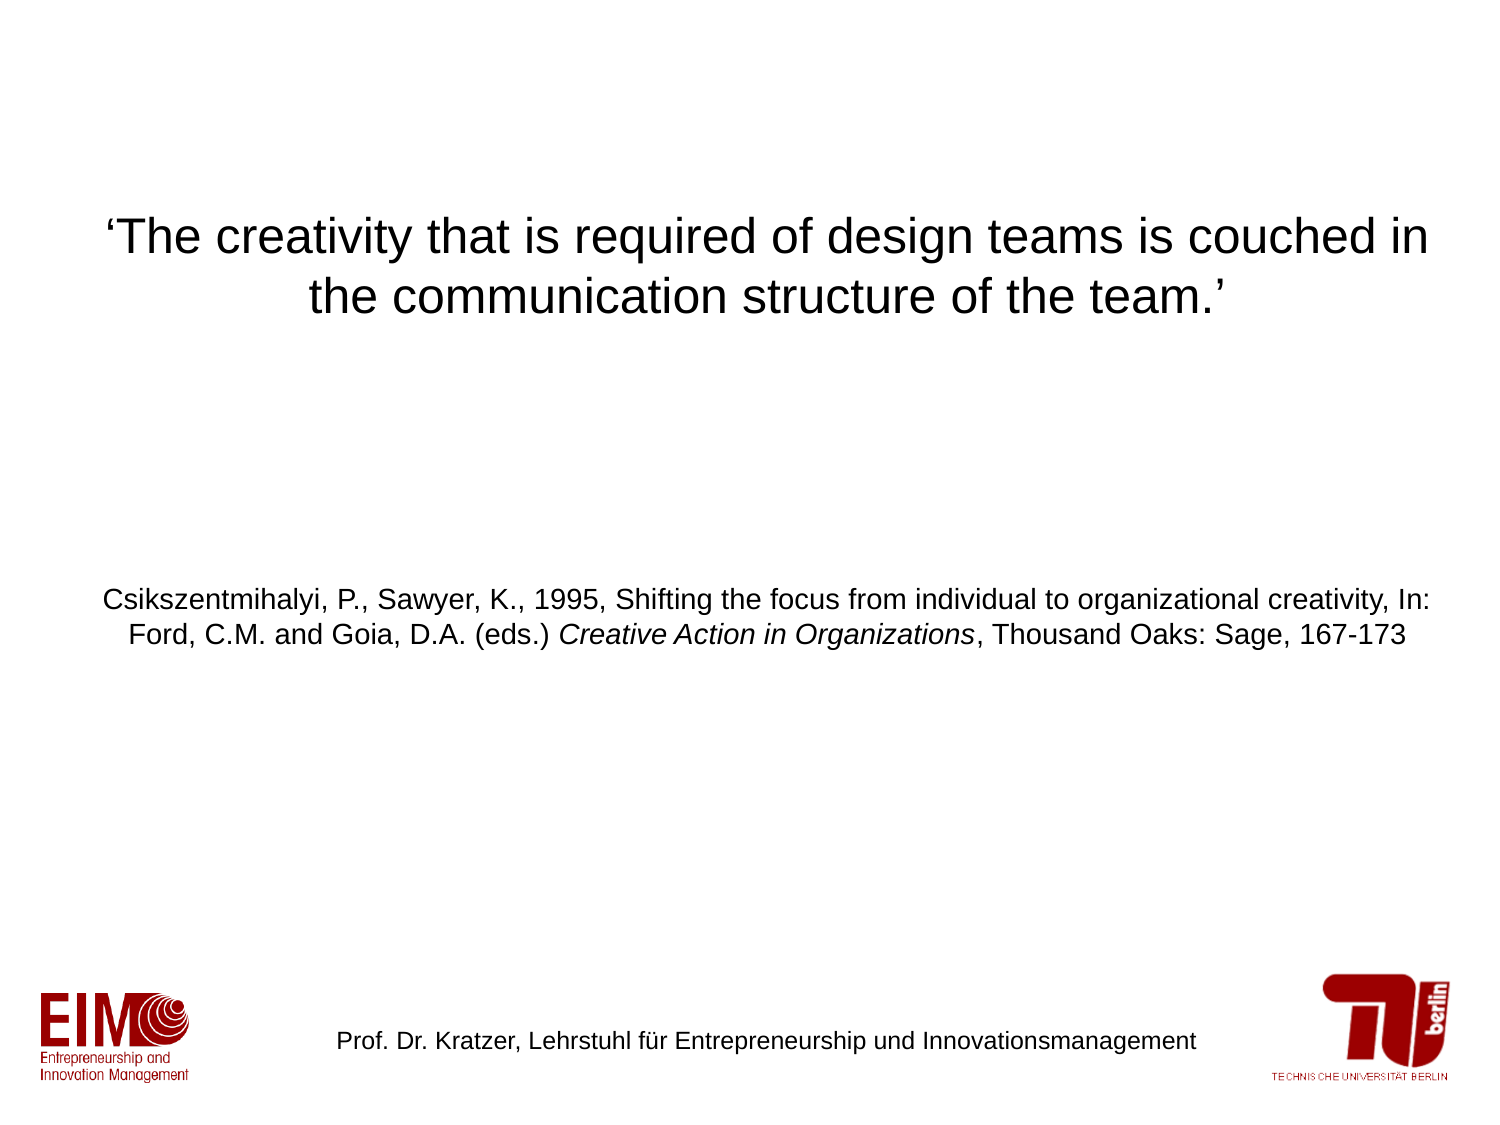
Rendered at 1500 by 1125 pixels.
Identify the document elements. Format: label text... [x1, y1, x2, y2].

picture [41, 993, 189, 1083]
picture [1264, 969, 1454, 1086]
text_box Prof. Dr. Kratzer, Lehrstuhl für Entrepreneurship und Innovationsmanagement [242, 1016, 1259, 1062]
text_box ‘The creativity that is required of design teams is couched in the communication structure of the team.’ Csikszentmihalyi, P., Sawyer, K., 1995, Shifting the focus from individual to organizational creativity, In: Ford, C.M. and Goia, D.A. (eds.) Creative Action in Organizations, Thousand Oaks: Sage, 167-173 [64, 196, 1471, 800]
